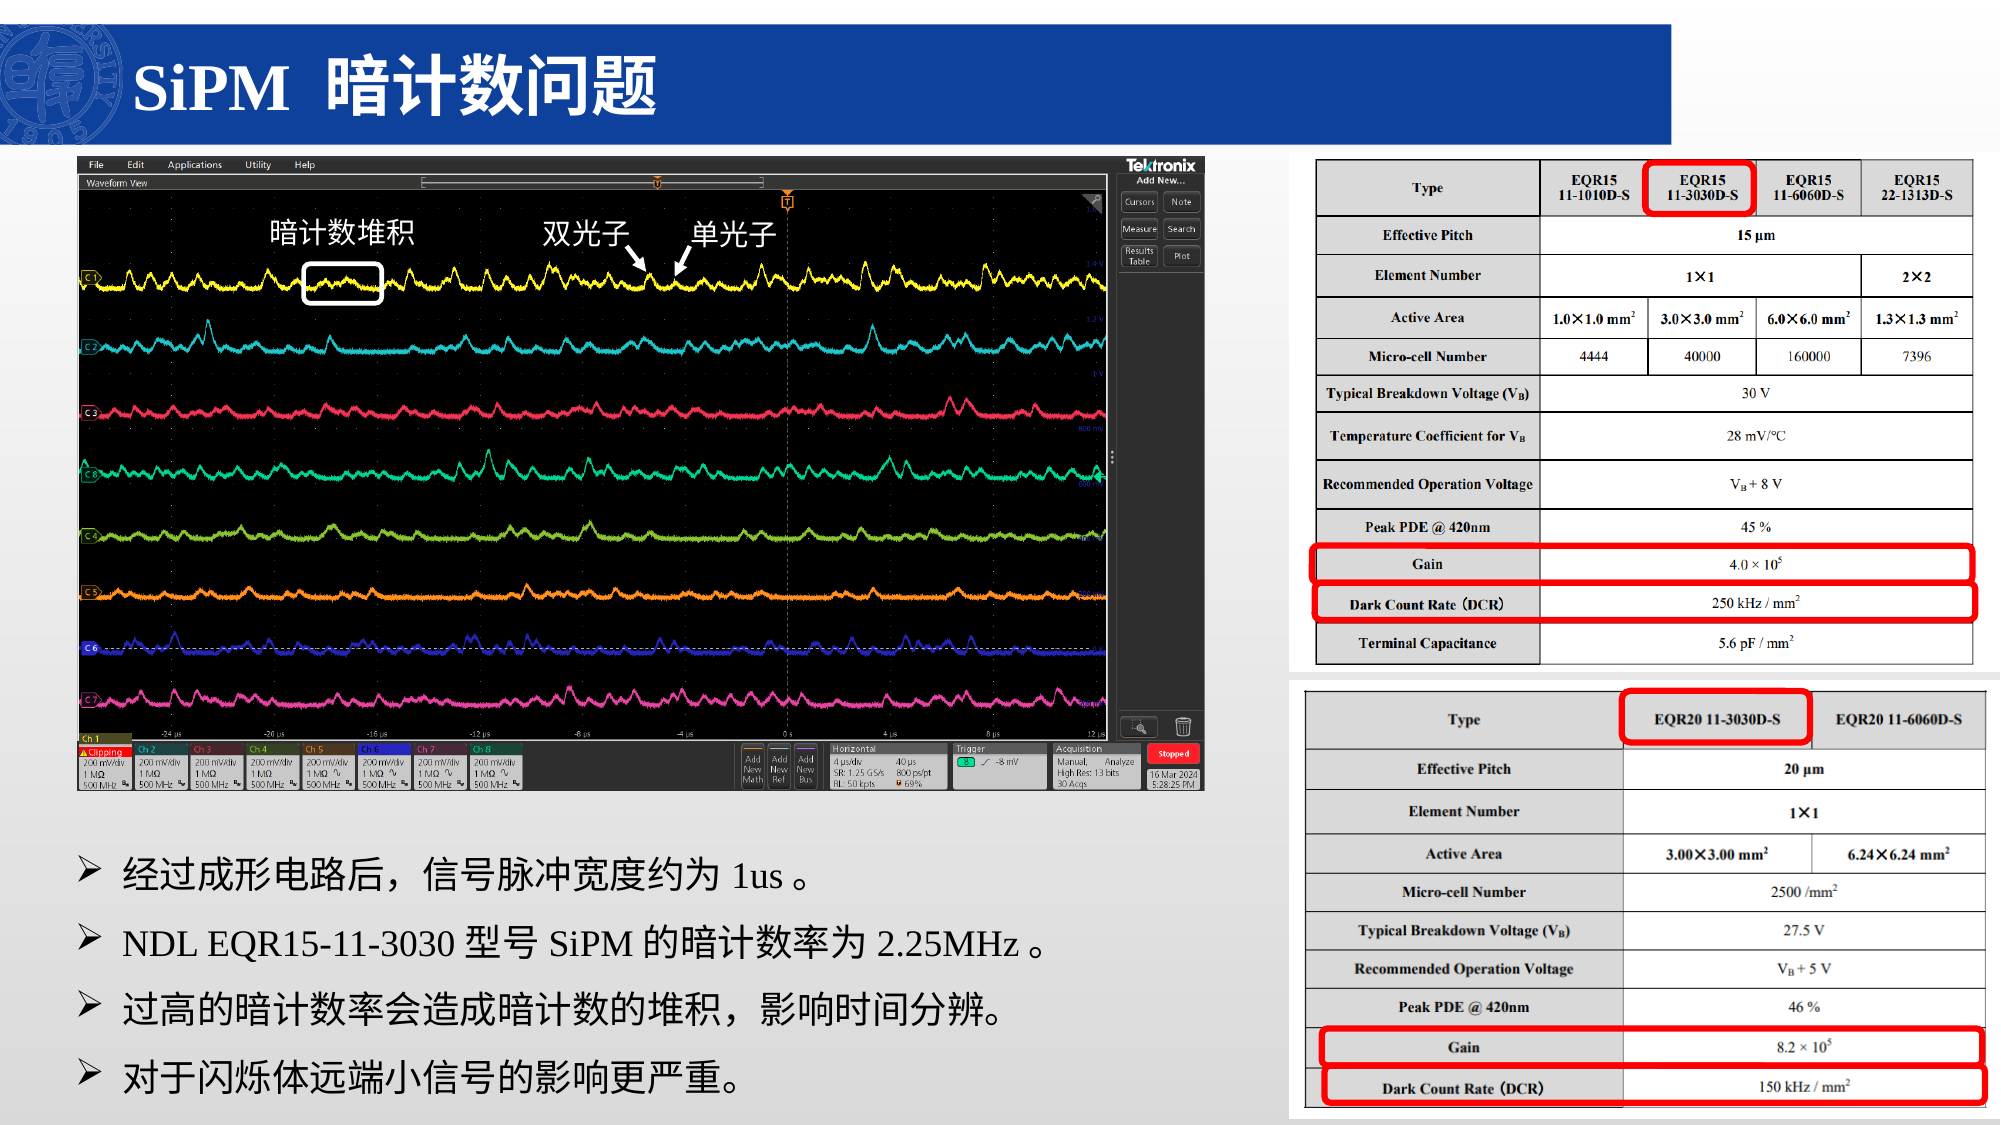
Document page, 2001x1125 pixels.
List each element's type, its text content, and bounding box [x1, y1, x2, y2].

text_box 经过成形电路后，信号脉冲宽度约为1us。 NDL EQR15-11-3030型号SiPM的暗计数率为2.25MHz。 过高的暗计数率会造成暗计数的堆积，影响时间分辨。 对于闪烁体远端小信号的影响更严重。 [60, 821, 1081, 1107]
picture [1289, 152, 2000, 673]
picture [77, 156, 1205, 791]
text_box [0, 24, 1672, 145]
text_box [674, 246, 690, 277]
picture [1289, 680, 2000, 1119]
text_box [626, 245, 647, 272]
